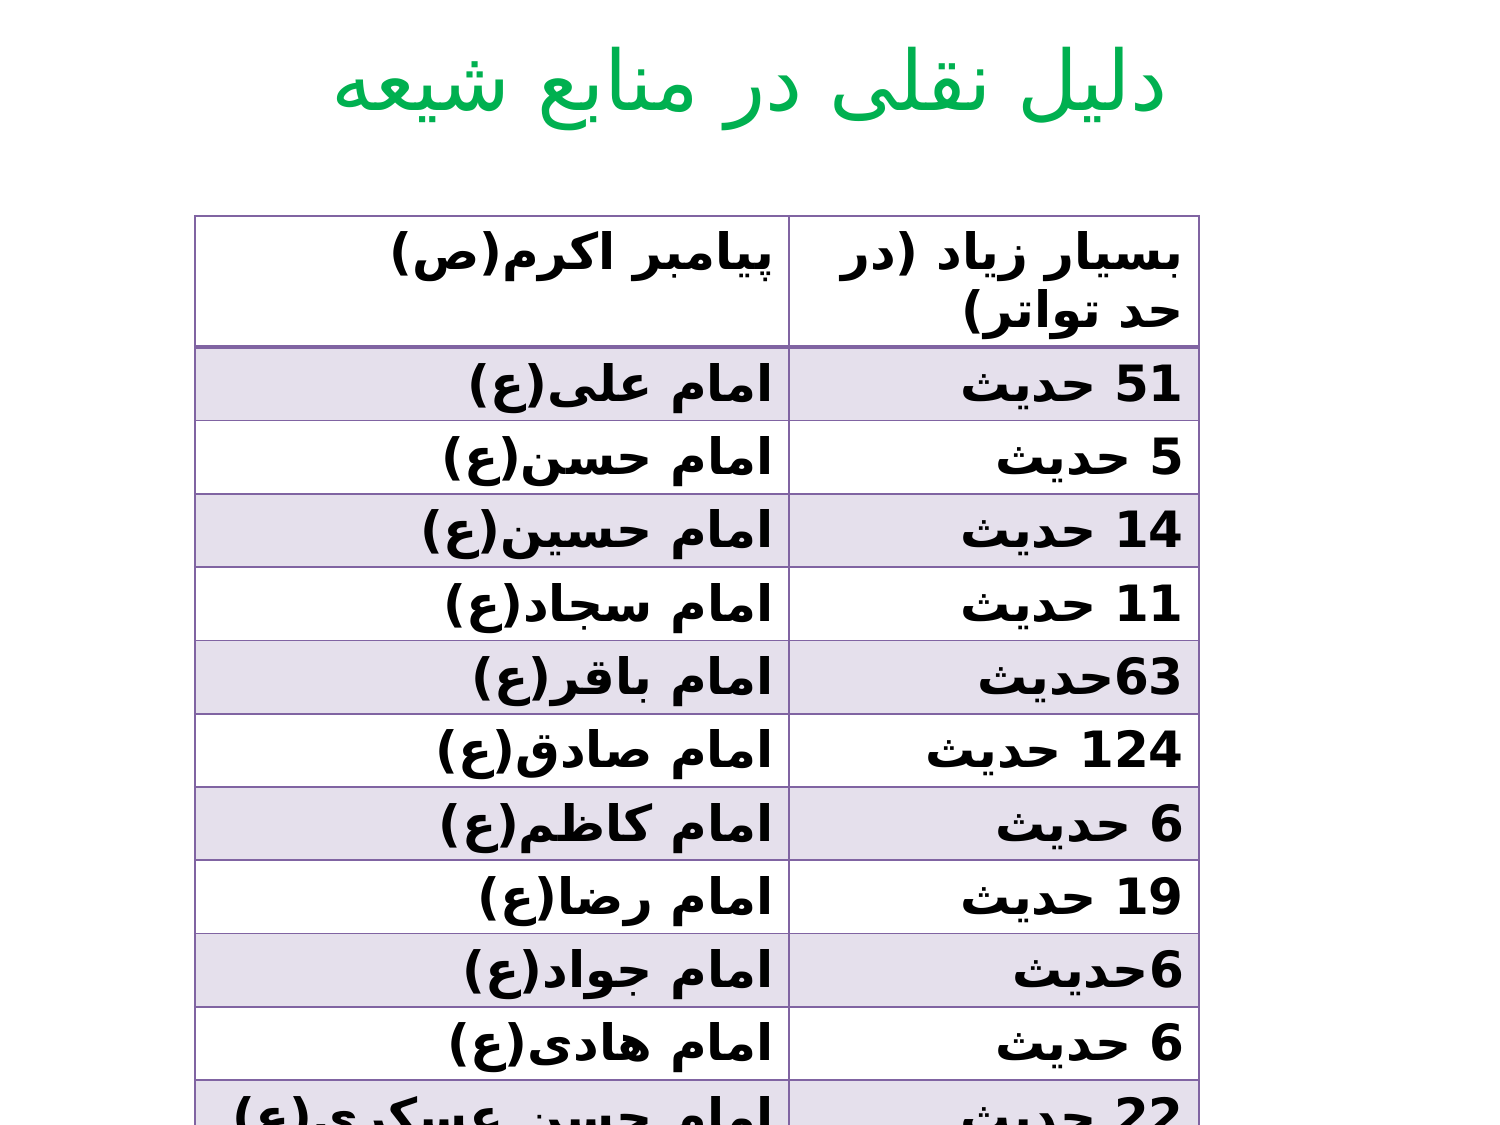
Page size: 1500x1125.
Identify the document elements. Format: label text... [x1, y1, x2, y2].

table_cell 14 حدیث [790, 495, 1198, 566]
table_cell 6 حدیث [790, 1008, 1198, 1079]
table_cell امام باقر(ع) [196, 641, 788, 713]
table_cell 11 حدیث [790, 568, 1198, 640]
table_cell امام حسن(ع) [196, 421, 788, 493]
list دلیل نقلی در منابع شیعه [75, 19, 1425, 1005]
table_cell امام صادق(ع) [196, 715, 788, 786]
table_cell امام رضا(ع) [196, 861, 788, 933]
table_cell 5 حدیث [790, 421, 1198, 493]
table_cell امام جواد(ع) [196, 934, 788, 1006]
table_cell 51 حدیث [790, 349, 1198, 420]
table_cell امام حسن عسکری(ع) [196, 1081, 788, 1125]
table_cell امام هادی(ع) [196, 1008, 788, 1079]
table_cell 22 حدیث [790, 1081, 1198, 1125]
table_header بسیار زیاد (در حد تواتر) [790, 217, 1198, 345]
table_cell امام حسین(ع) [196, 495, 788, 566]
table_cell امام علی(ع) [196, 349, 788, 420]
table_header پیامبر اکرم(ص) [196, 217, 788, 345]
table_cell امام سجاد(ع) [196, 568, 788, 640]
table_cell 6حدیث [790, 934, 1198, 1006]
table_cell 19 حدیث [790, 861, 1198, 933]
table_cell 124 حدیث [790, 715, 1198, 786]
table_cell 6 حدیث [790, 788, 1198, 859]
table_cell امام کاظم(ع) [196, 788, 788, 859]
table_cell 63حدیث [790, 641, 1198, 713]
